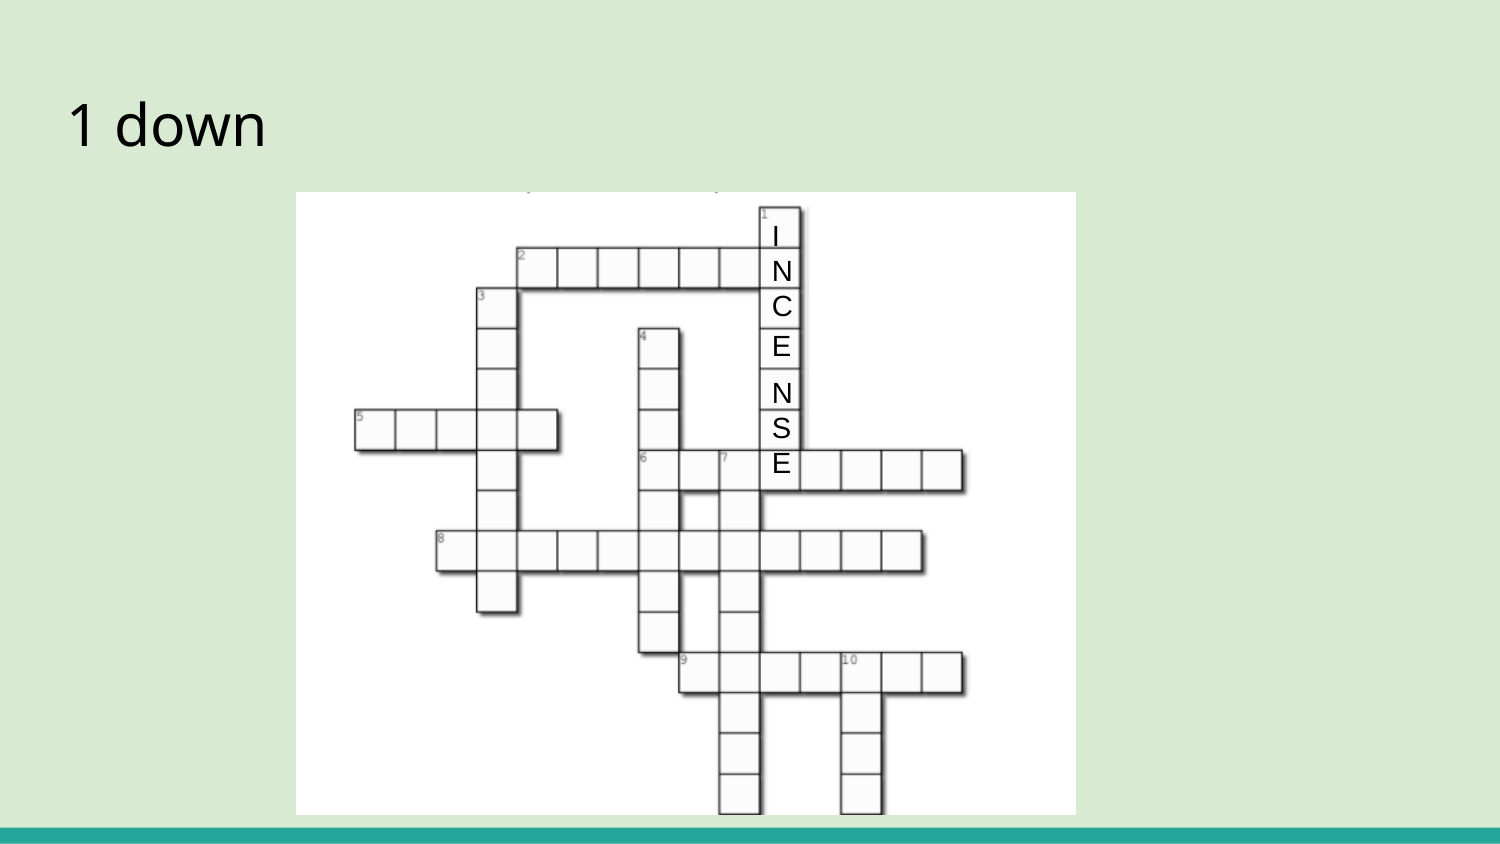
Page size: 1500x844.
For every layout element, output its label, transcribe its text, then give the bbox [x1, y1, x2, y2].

picture [296, 191, 1077, 815]
title 1 down [51, 72, 1449, 174]
